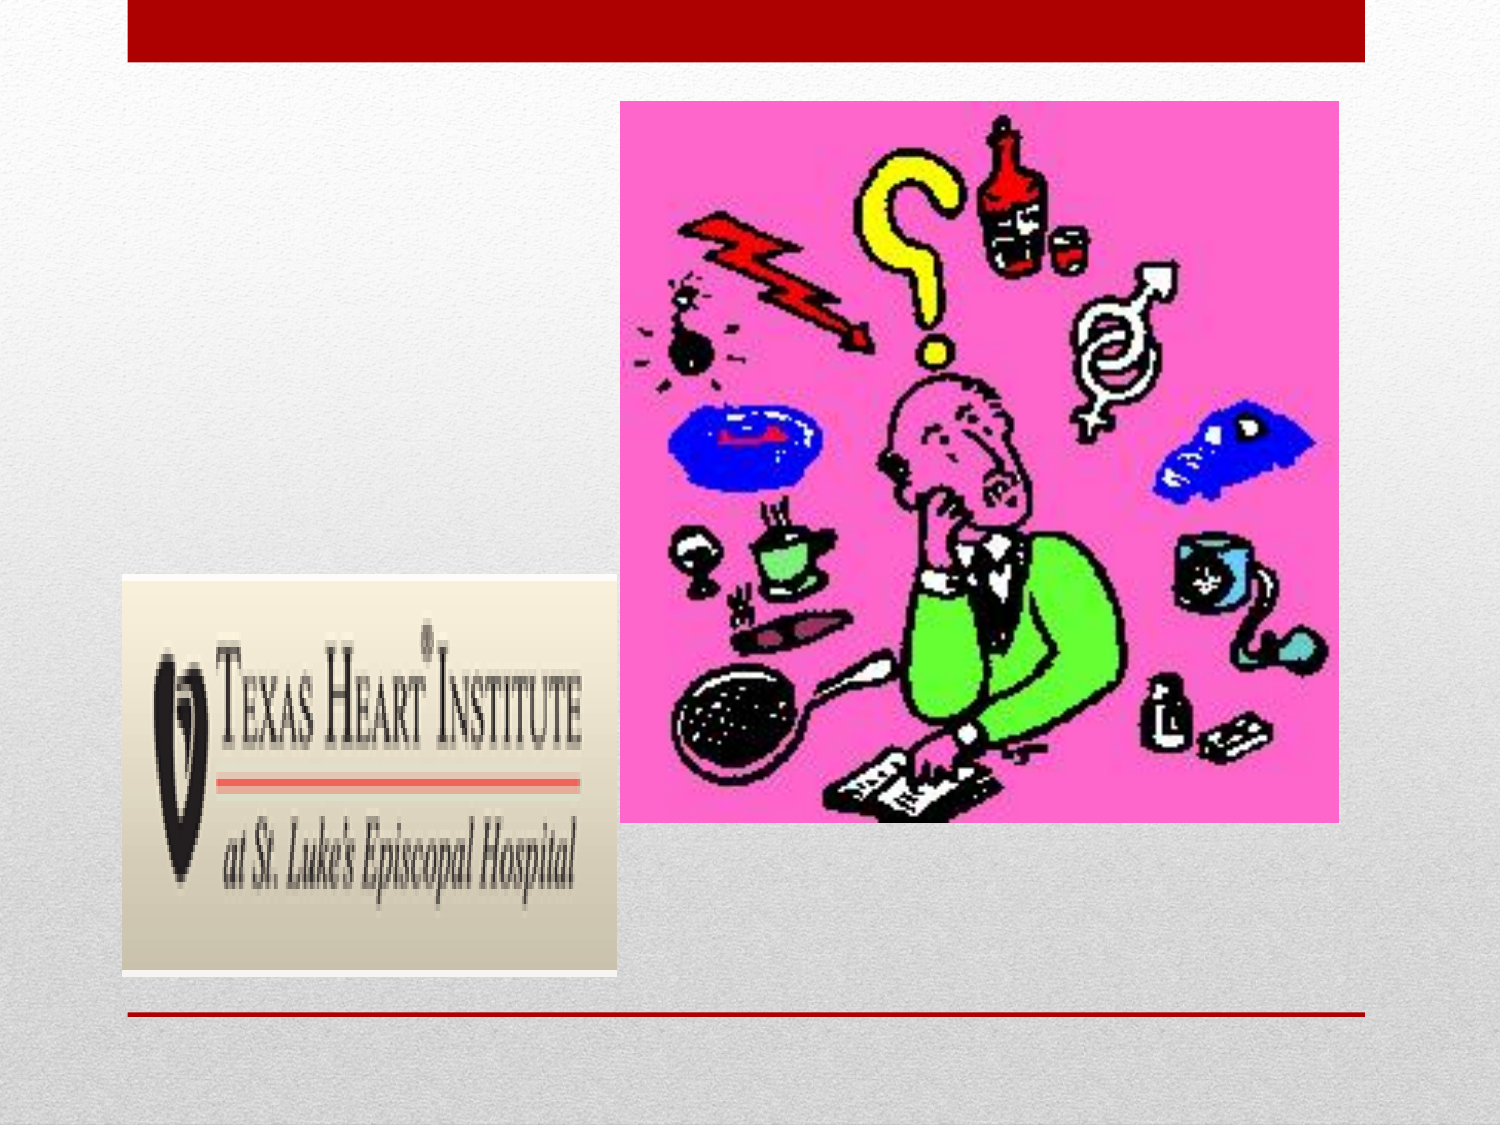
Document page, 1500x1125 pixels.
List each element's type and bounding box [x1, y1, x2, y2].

picture [619, 101, 1340, 824]
list [119, 573, 618, 986]
